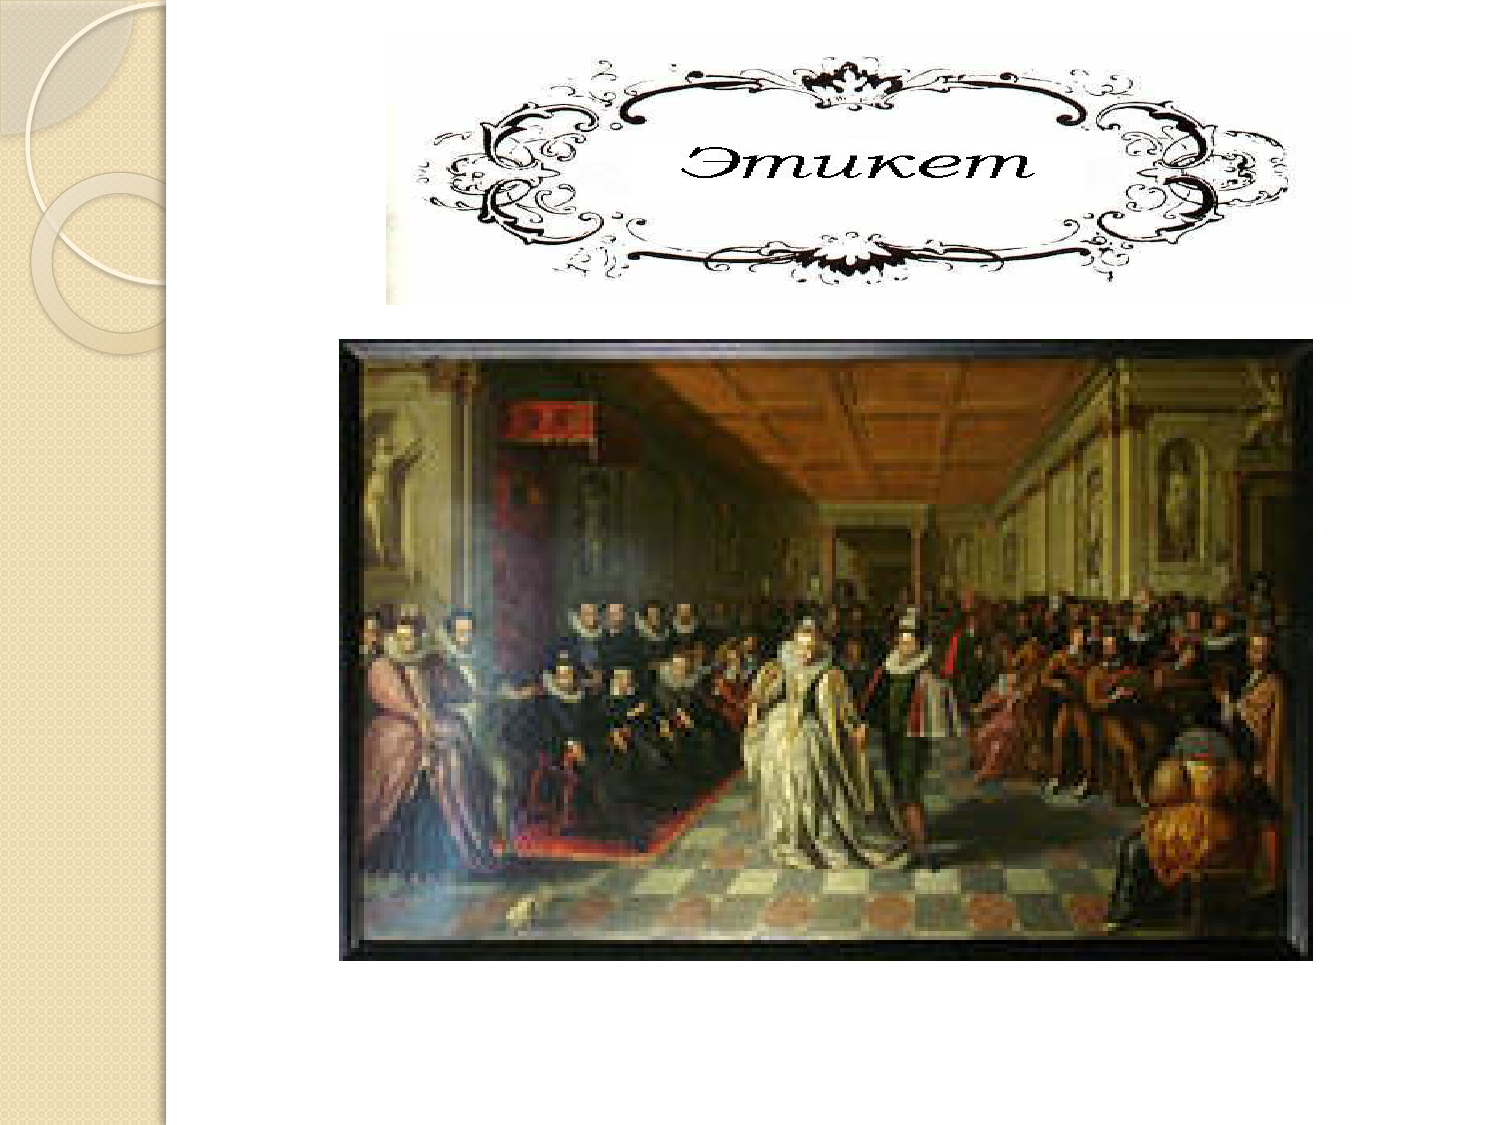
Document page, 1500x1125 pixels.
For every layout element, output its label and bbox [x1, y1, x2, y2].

picture [339, 339, 1313, 962]
picture [386, 34, 1348, 305]
